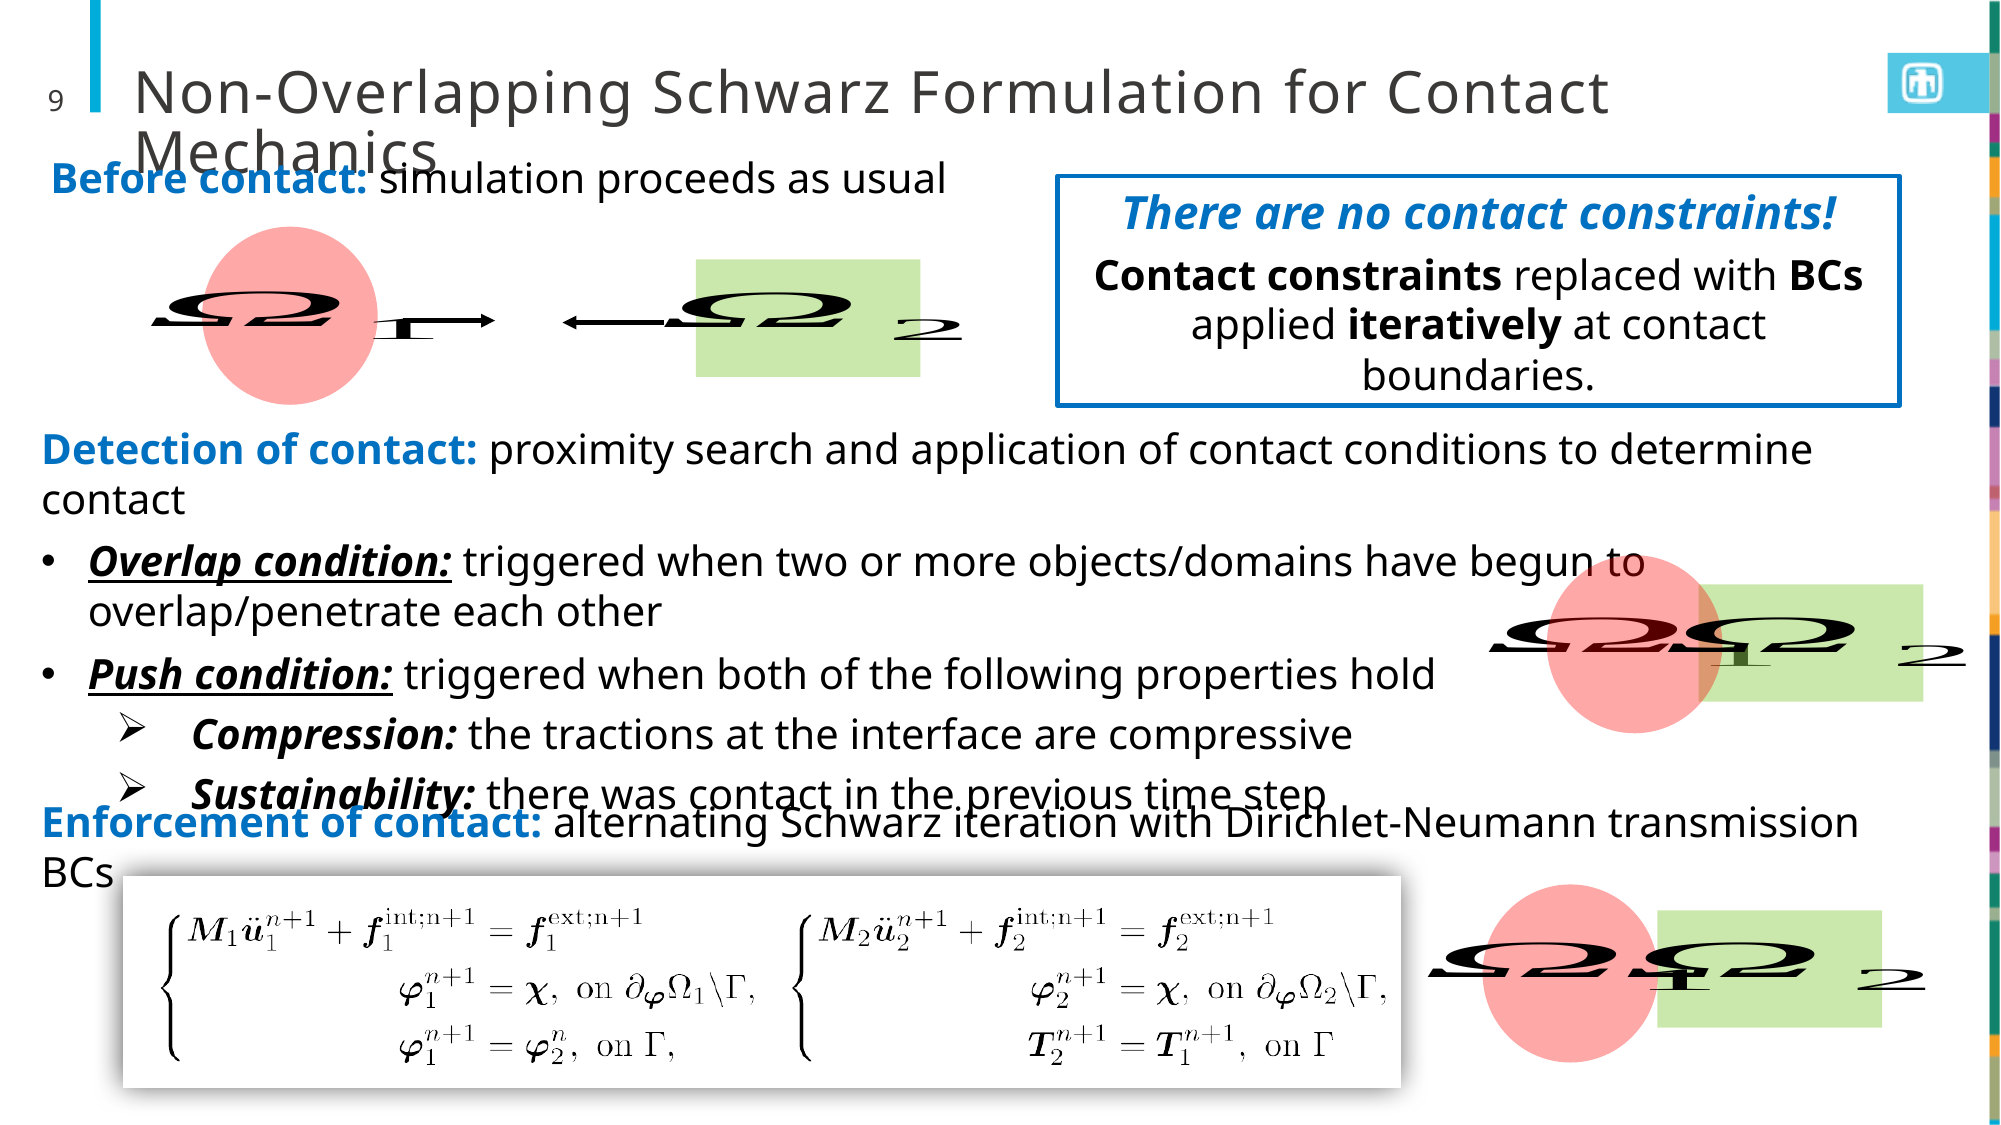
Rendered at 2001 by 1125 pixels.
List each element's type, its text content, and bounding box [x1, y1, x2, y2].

picture [1901, 62, 1944, 104]
picture [123, 876, 1401, 1088]
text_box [1421, 883, 1927, 1063]
text_box Before contact: simulation proceeds as usual [35, 144, 1902, 210]
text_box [144, 226, 450, 406]
text_box Enforcement of contact: alternating Schwarz iteration with Dirichlet-Neumann transmission BCs [26, 788, 1955, 903]
picture [1990, 1, 1999, 215]
title Non-Overlapping Schwarz Formulation for Contact Mechanics [118, 58, 1836, 144]
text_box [1481, 554, 1967, 734]
slide_number 9 [10, 71, 80, 132]
picture [1990, 330, 1999, 1120]
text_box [657, 258, 963, 378]
text_box There are no contact constraints! Contact constraints replaced with BCs applied iteratively at contact boundaries. [1057, 176, 1900, 406]
text_box Detection of contact: proximity search and application of contact conditions to determine contact Overlap condition: triggered when two or more objects/domains have begun to overlap/penetrate each other Push condition: triggered when both of the following properties hold Compression: the tractions at the interface are compressive Sustainability: there was contact in the previous time step [26, 415, 1930, 788]
